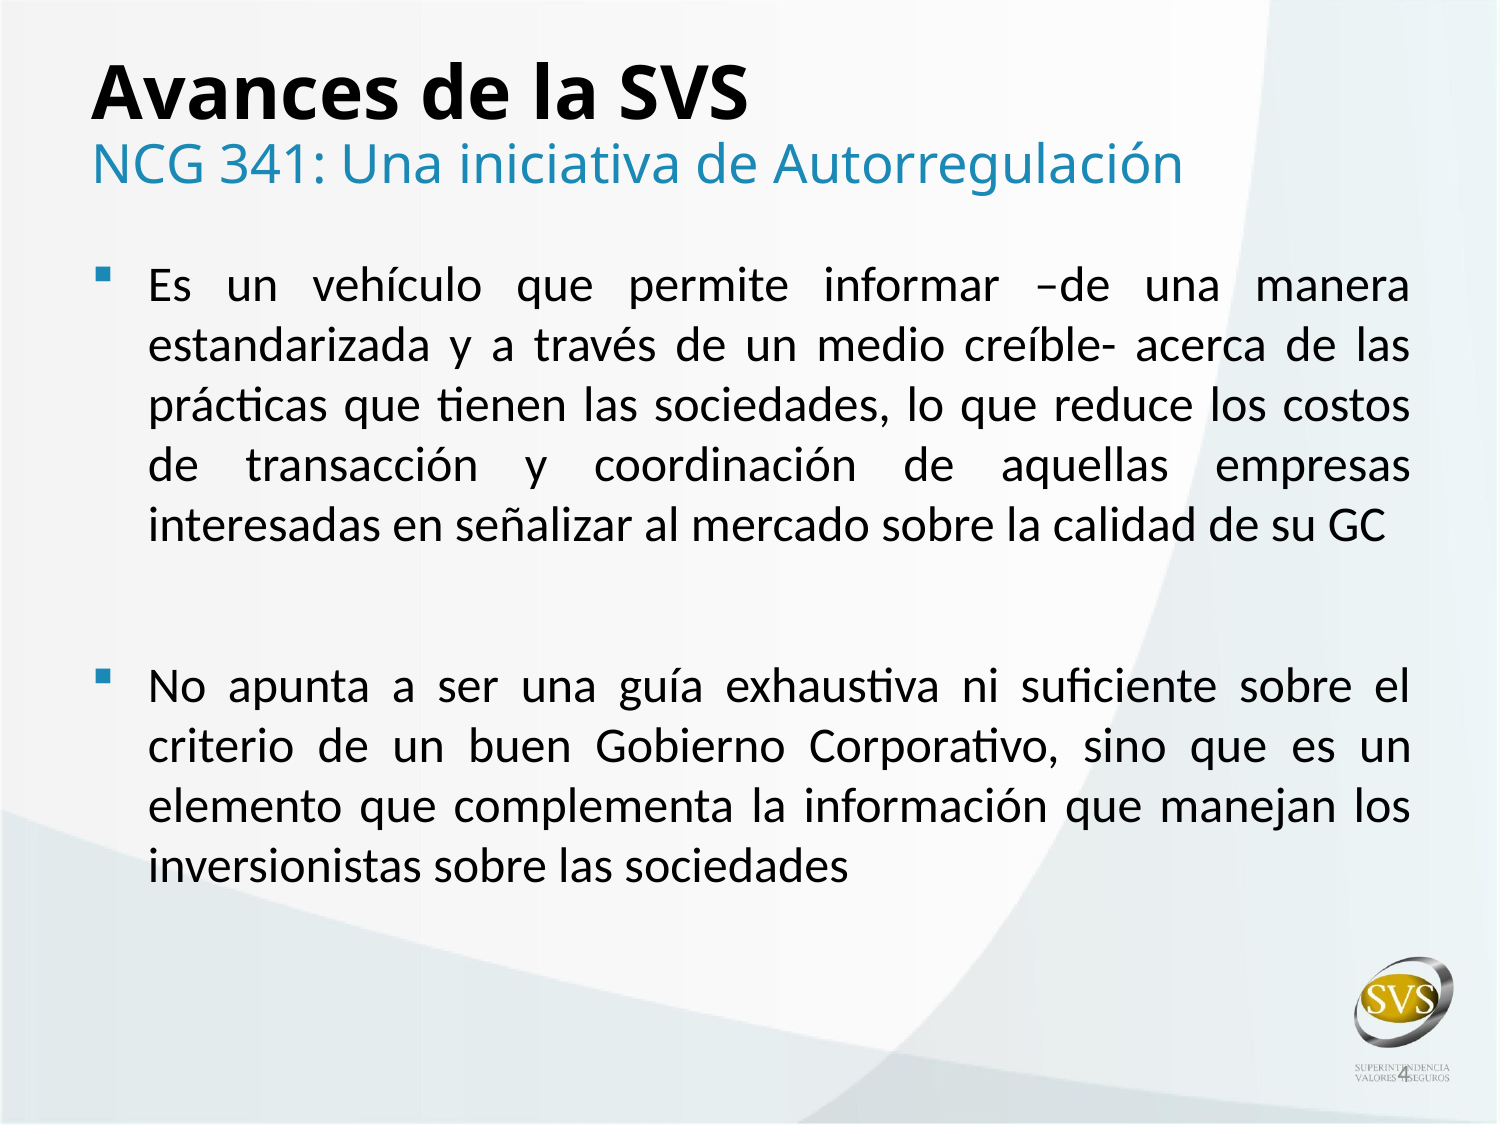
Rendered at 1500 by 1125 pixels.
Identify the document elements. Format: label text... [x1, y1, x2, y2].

picture [0, 0, 1500, 1125]
slide_number 4 [1074, 1042, 1425, 1103]
title Avances de la SVS [76, 0, 1427, 183]
text_box NCG 341: Una iniciativa de Autorregulación [76, 122, 1424, 202]
list Es un vehículo que permite informar –de una manera estandarizada y a través de un medio creíble- acerca de las prácticas que tienen las sociedades, lo que reduce los costos de transacción y coordinación de aquellas empresas interesadas en señalizar al mercado sobre la calidad de su GC No apunta a ser una guía exhaustiva ni suficiente sobre el criterio de un buen Gobierno Corporativo, sino que es un elemento que complementa la información que manejan los inversionistas sobre las sociedades [76, 243, 1427, 1035]
